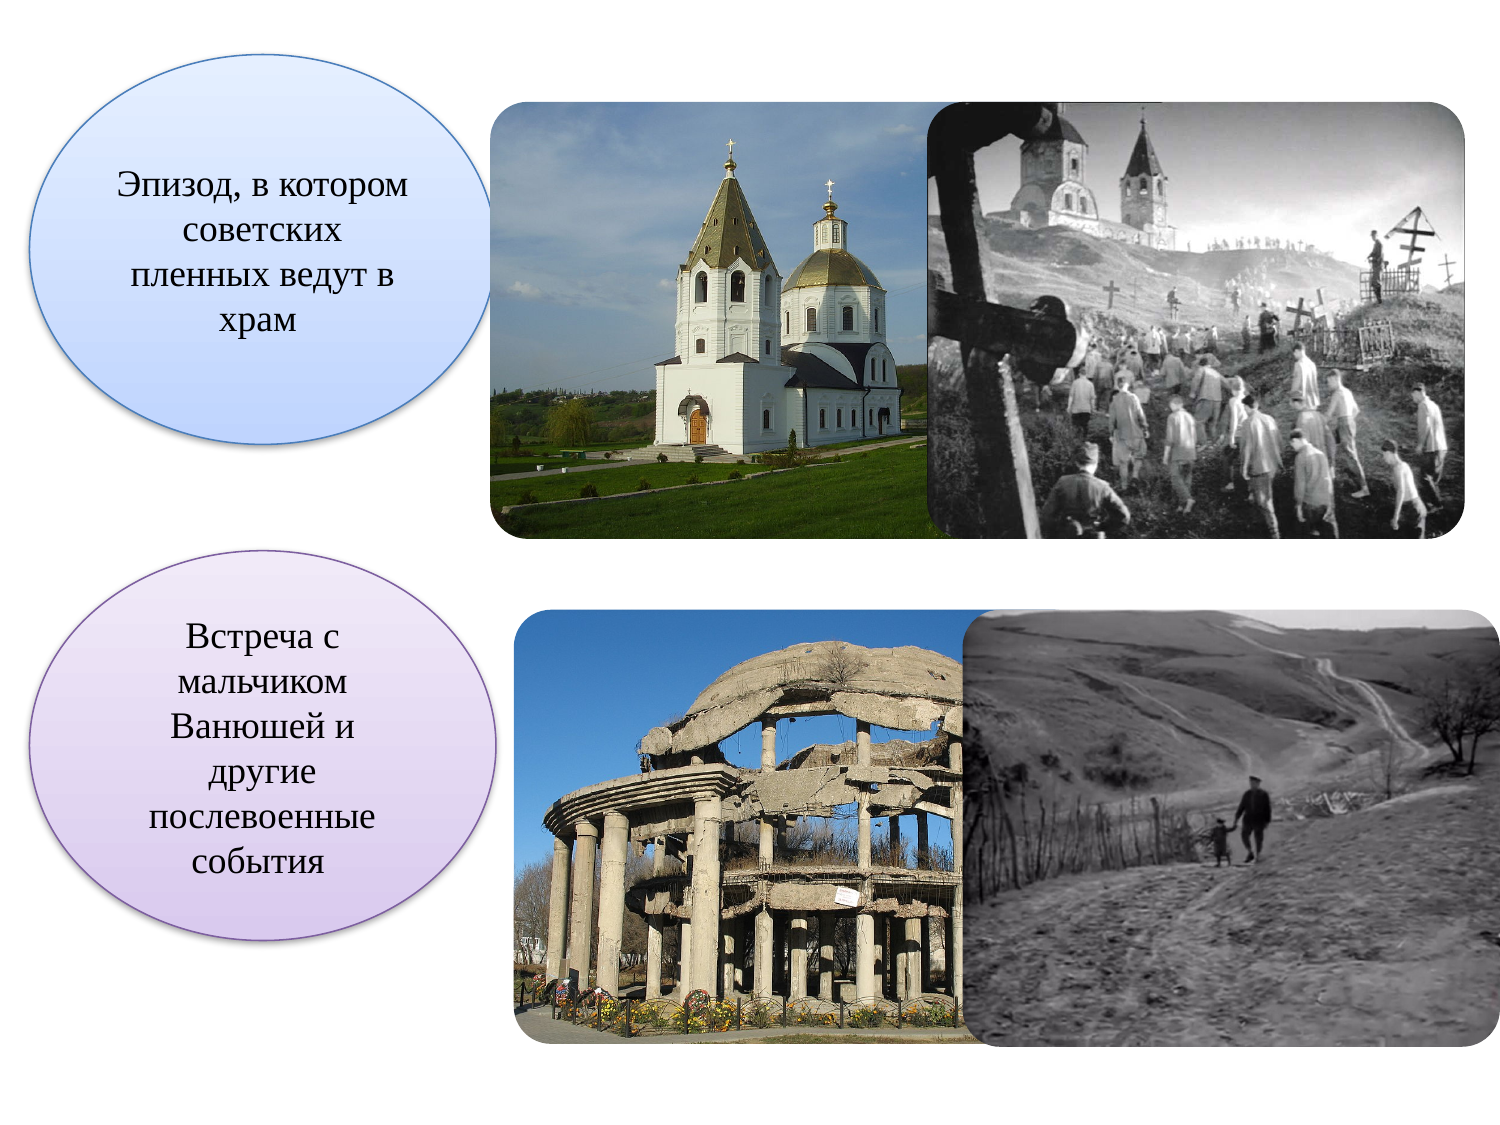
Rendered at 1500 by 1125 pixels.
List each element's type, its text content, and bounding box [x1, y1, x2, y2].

picture [513, 609, 1500, 1048]
text_box Эпизод, в котором советских пленных ведут в храм [28, 53, 484, 446]
picture [489, 101, 1465, 540]
text_box Встреча с мальчиком Ванюшей и другие послевоенные события [28, 549, 497, 942]
